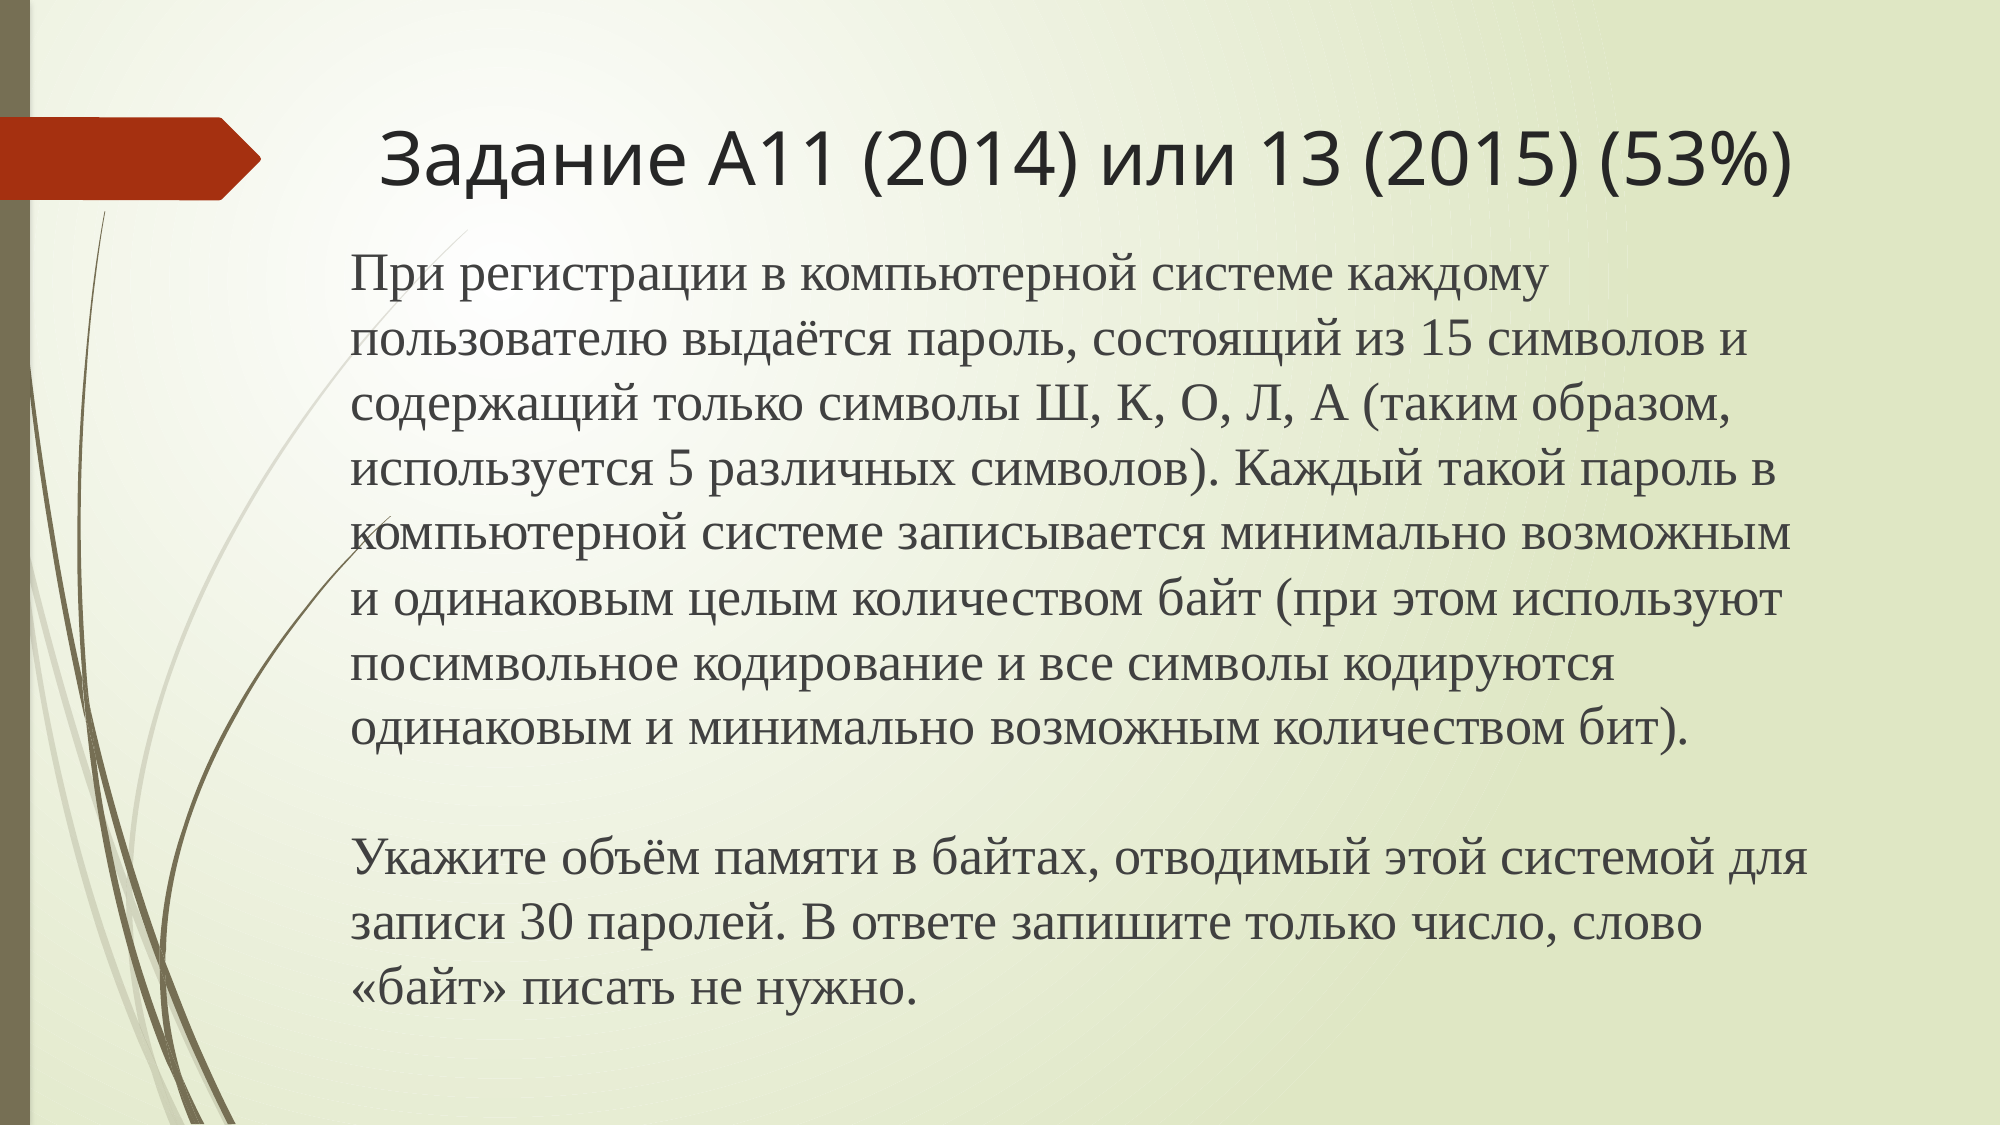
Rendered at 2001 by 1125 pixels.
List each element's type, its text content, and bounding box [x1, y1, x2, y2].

title Задание A11 (2014) или 13 (2015) (53%) [364, 102, 1888, 228]
list При регистрации в компьютерной системе каждому пользователю выдаётся пароль, состоящий из 15 символов и содержащий только символы Ш, К, О, Л, А (таким образом, используется 5 различных символов). Каждый такой пароль в компьютерной системе записывается минимально возможным и одинаковым целым количеством байт (при этом используют посимвольное кодирование и все символы кодируются одинаковым и минимально возможным количеством бит). Укажите объём памяти в байтах, отводимый этой системой для записи 30 паролей. В ответе запишите только число, слово «байт» писать не нужно. [335, 228, 1888, 1078]
